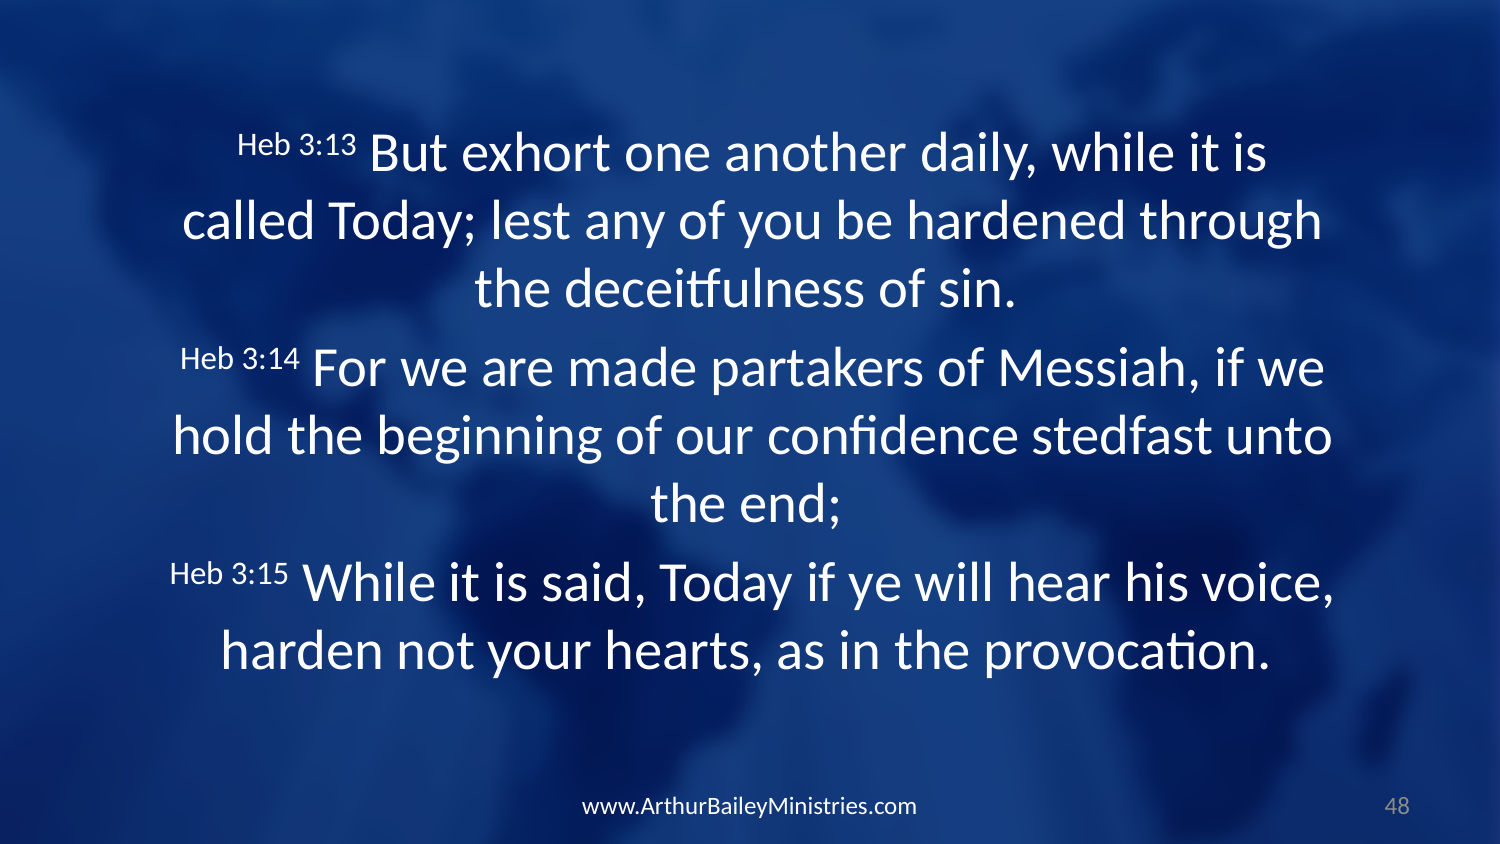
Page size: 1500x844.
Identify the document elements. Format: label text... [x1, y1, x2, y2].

list Heb 3:13 But exhort one another daily, while it is called Today; lest any of you be hardened through the deceitfulness of sin. Heb 3:14 For we are made partakers of Messiah, if we hold the beginning of our confidence stedfast unto the end; Heb 3:15 While it is said, Today if ye will hear his voice, harden not your hearts, as in the provocation. [151, 107, 1355, 741]
footer www.ArthurBaileyMinistries.com [512, 782, 988, 827]
picture [0, 0, 1500, 844]
slide_number 48 [1074, 782, 1425, 827]
